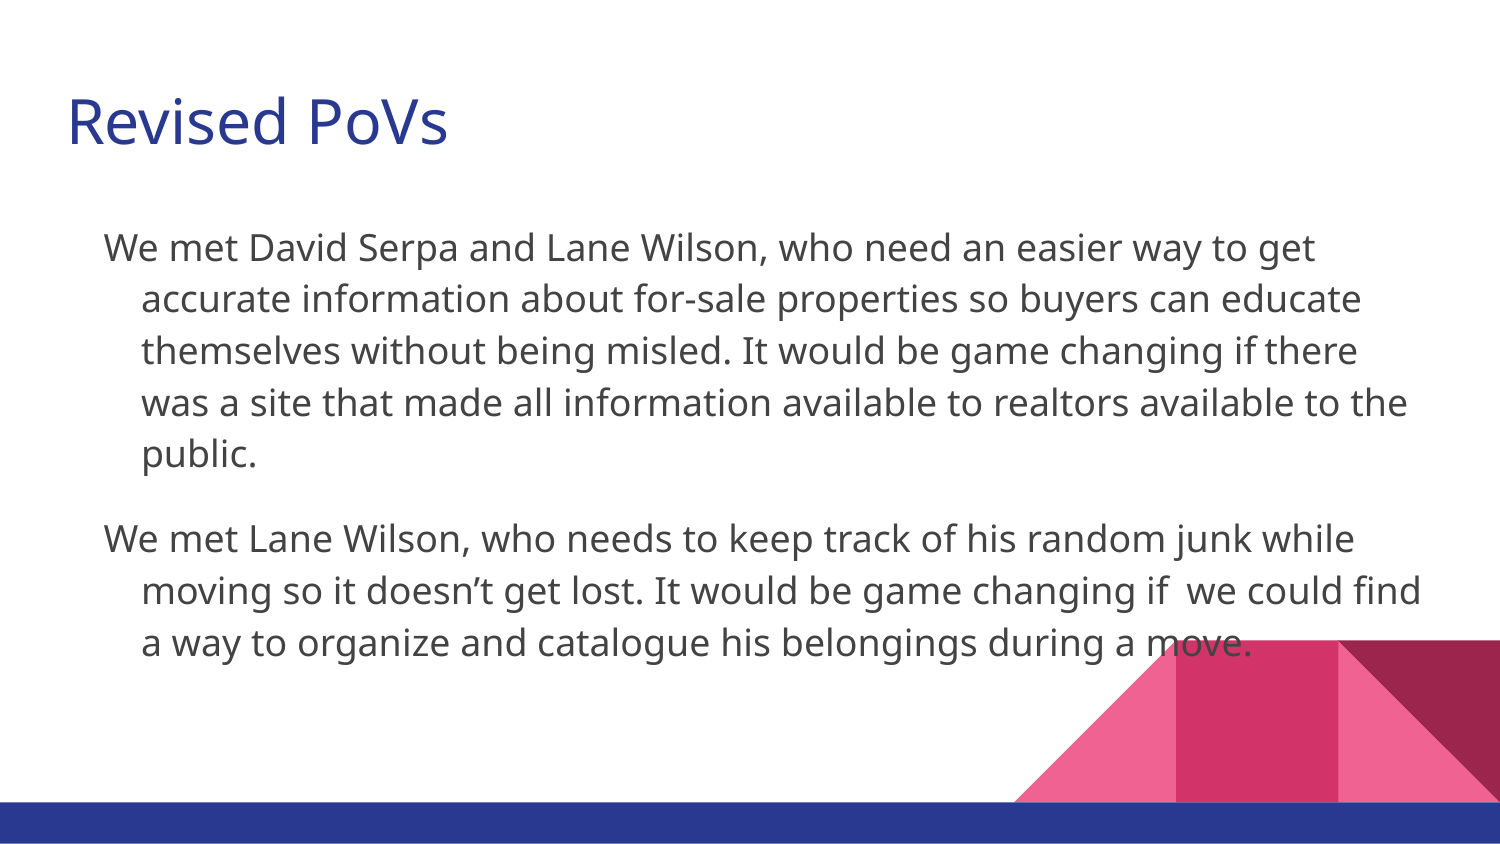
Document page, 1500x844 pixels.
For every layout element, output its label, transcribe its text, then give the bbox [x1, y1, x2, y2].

title Revised PoVs [51, 67, 1449, 167]
list We met David Serpa and Lane Wilson, who need an easier way to get accurate information about for-sale properties so buyers can educate themselves without being misled. It would be game changing if there was a site that made all information available to realtors available to the public. We met Lane Wilson, who needs to keep track of his random junk while moving so it doesn’t get lost. It would be game changing if we could find a way to organize and catalogue his belongings during a move. [51, 201, 1449, 750]
